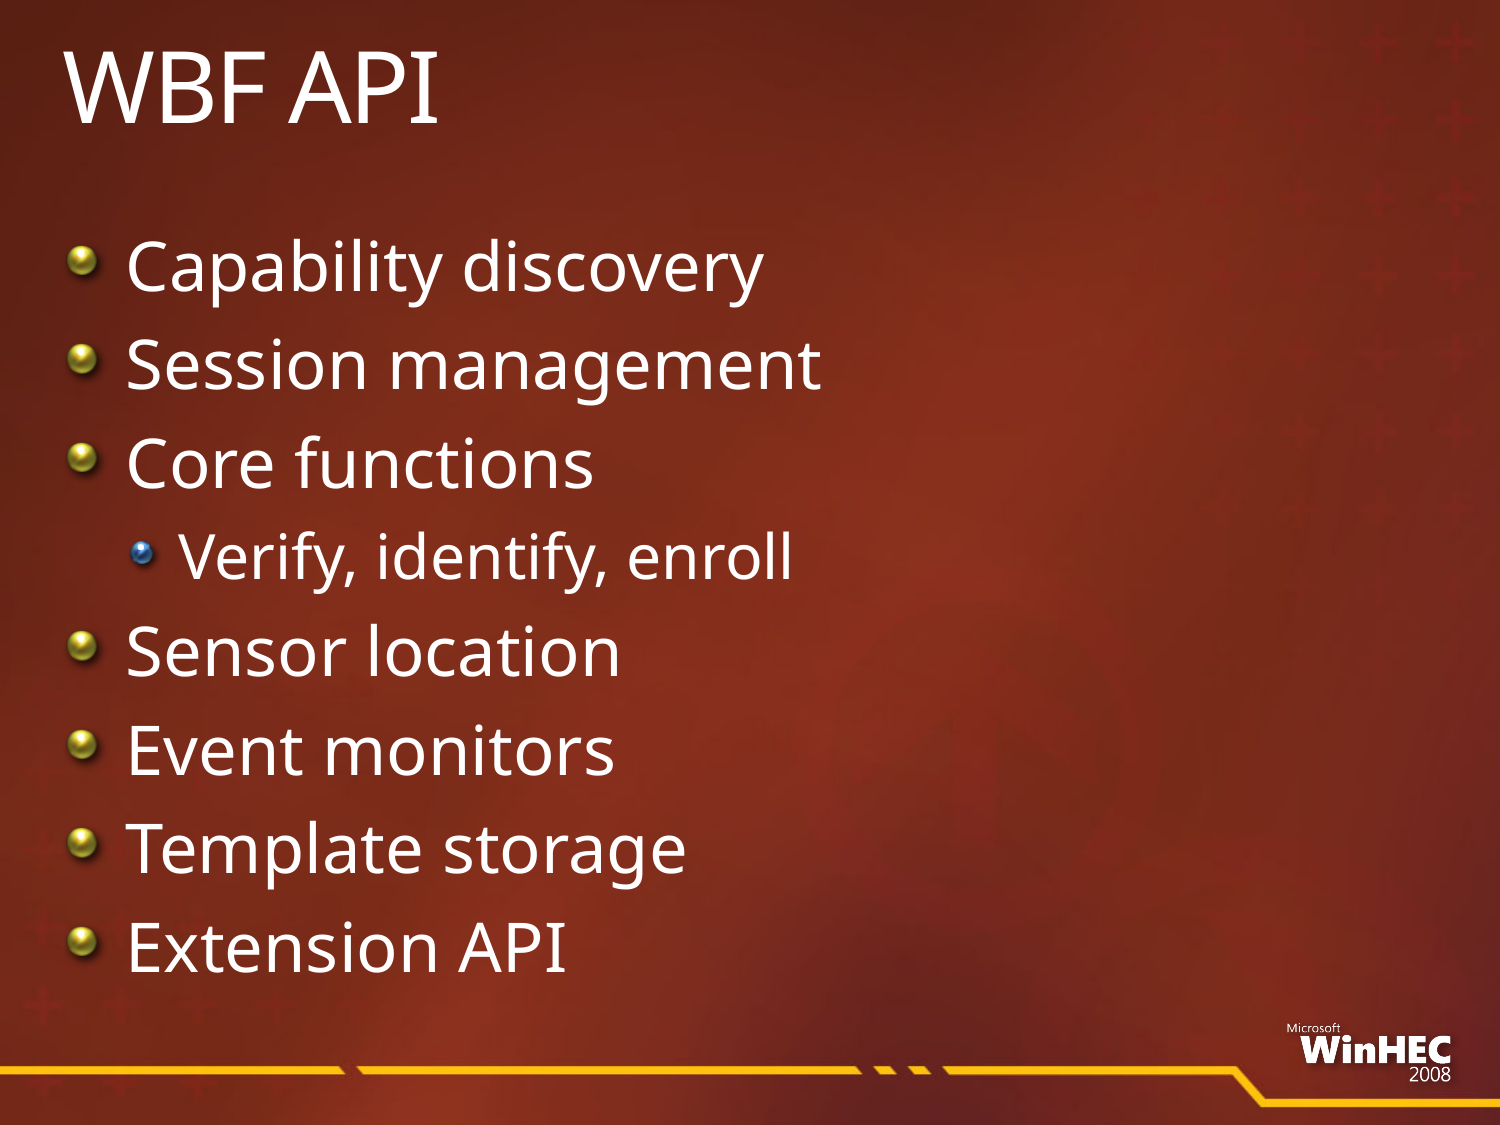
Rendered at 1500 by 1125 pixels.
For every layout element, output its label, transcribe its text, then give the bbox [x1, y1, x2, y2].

list Capability discovery Session management Core functions Verify, identify, enroll Sensor location Event monitors Template storage Extension API [62, 231, 1438, 1101]
picture [0, 0, 1500, 1125]
title WBF API [62, 37, 1438, 147]
